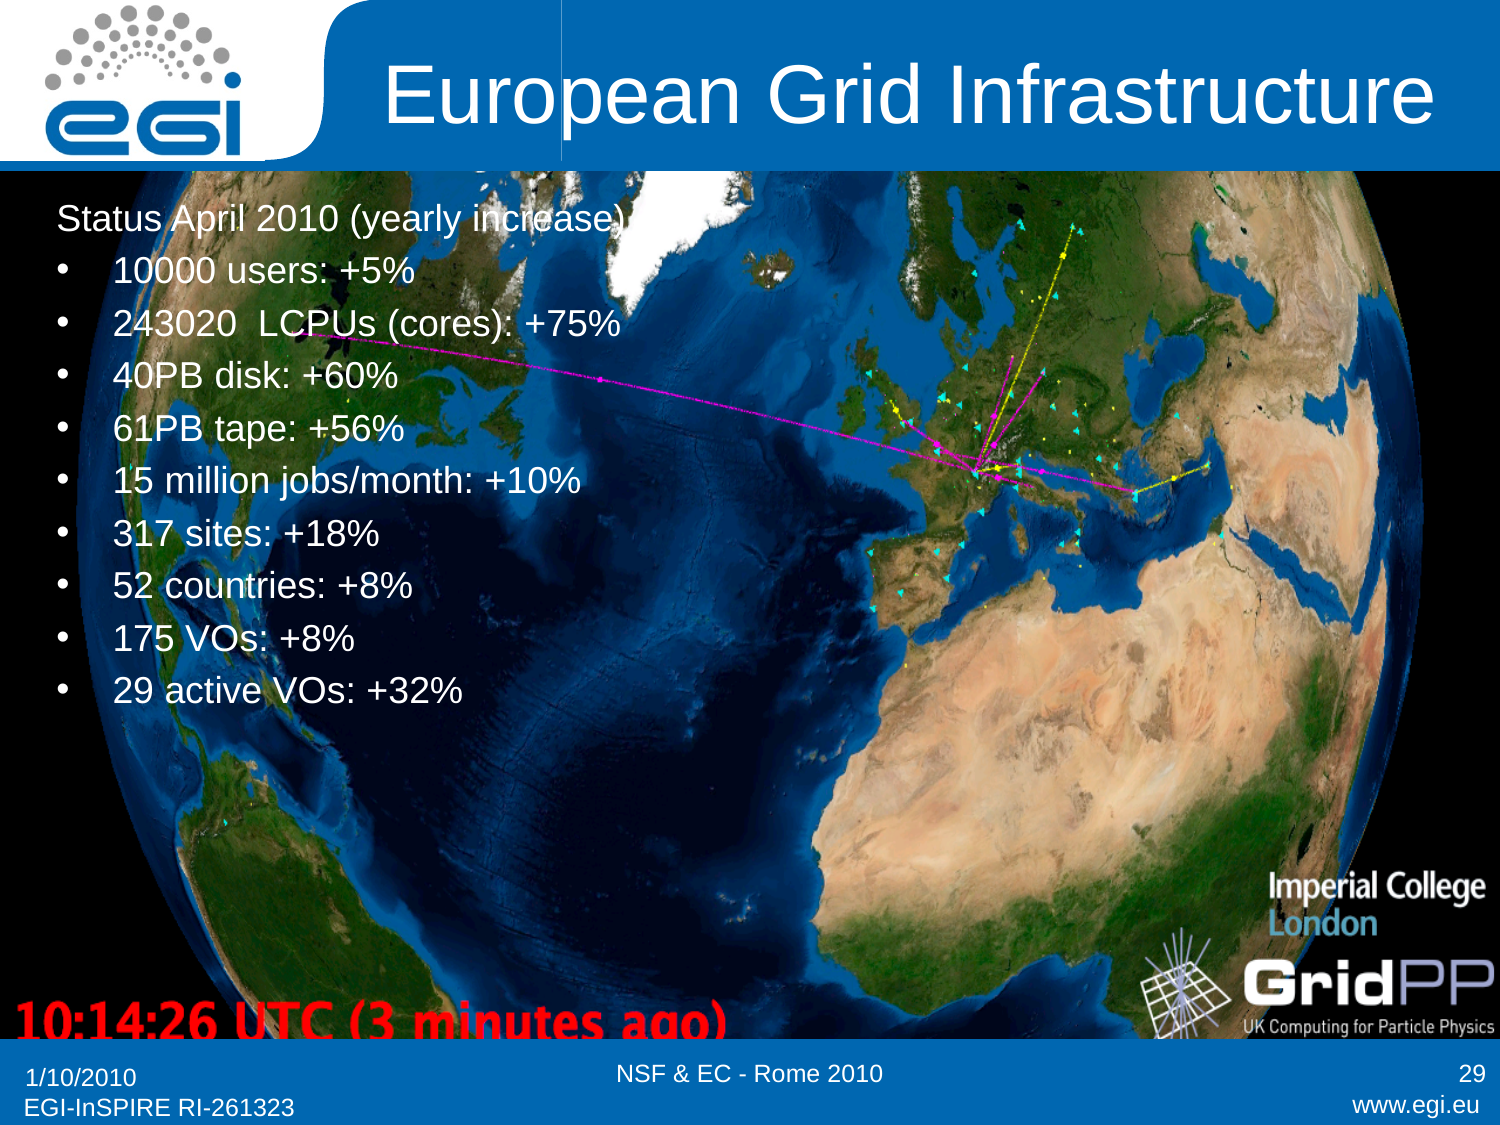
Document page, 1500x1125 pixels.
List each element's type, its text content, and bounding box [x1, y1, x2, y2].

title European Grid Infrastructure [307, 18, 1500, 162]
picture [0, 0, 265, 161]
slide_number 29 [1151, 1047, 1500, 1103]
footer NSF & EC - Rome 2010 [512, 1048, 988, 1103]
picture [0, 171, 1500, 1039]
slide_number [10, 1048, 361, 1106]
